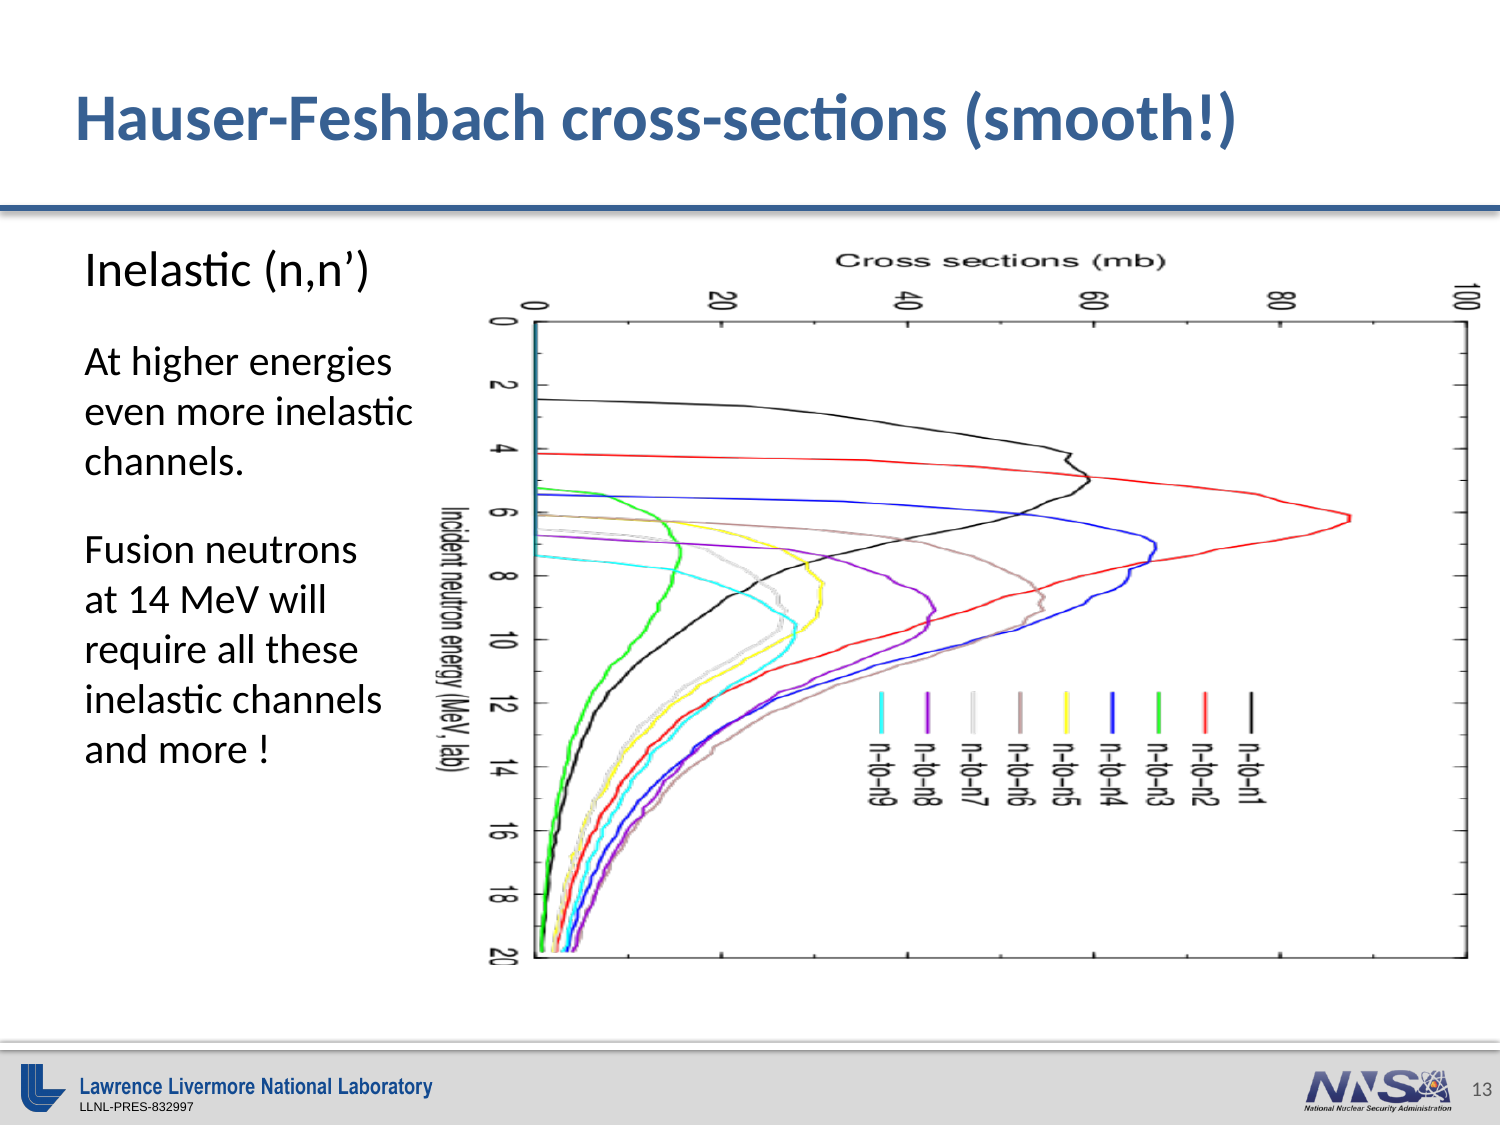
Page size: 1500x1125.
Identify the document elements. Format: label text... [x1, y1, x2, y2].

list Inelastic (n,n’) At higher energies even more inelastic channels. Fusion neutrons at 14 MeV will require all these inelastic channels and more ! [75, 236, 418, 982]
title Hauser-Feshbach cross-sections (smooth!) [75, 36, 1425, 202]
picture [21, 1064, 471, 1112]
picture [602, 86, 1458, 1125]
